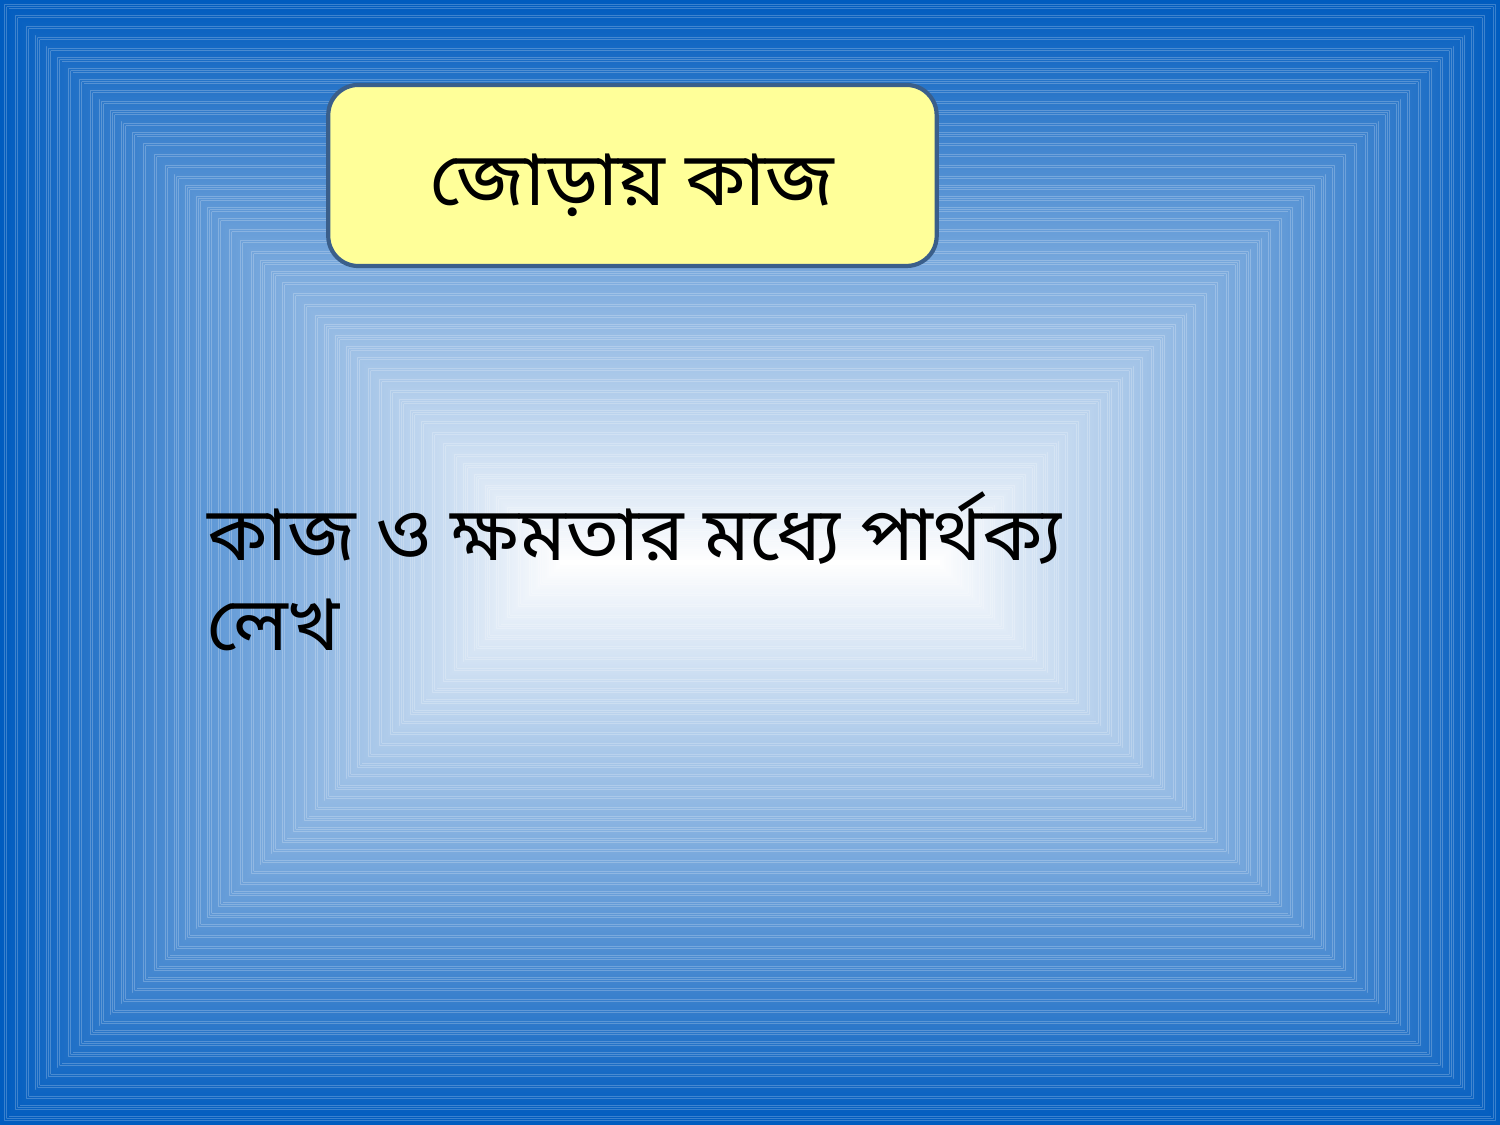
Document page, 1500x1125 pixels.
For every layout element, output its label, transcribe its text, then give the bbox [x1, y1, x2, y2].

text_box কাজ ও ক্ষমতার মধ্যে পার্থক্য লেখ [192, 478, 1118, 673]
text_box জোড়ায় কাজ [326, 82, 939, 269]
